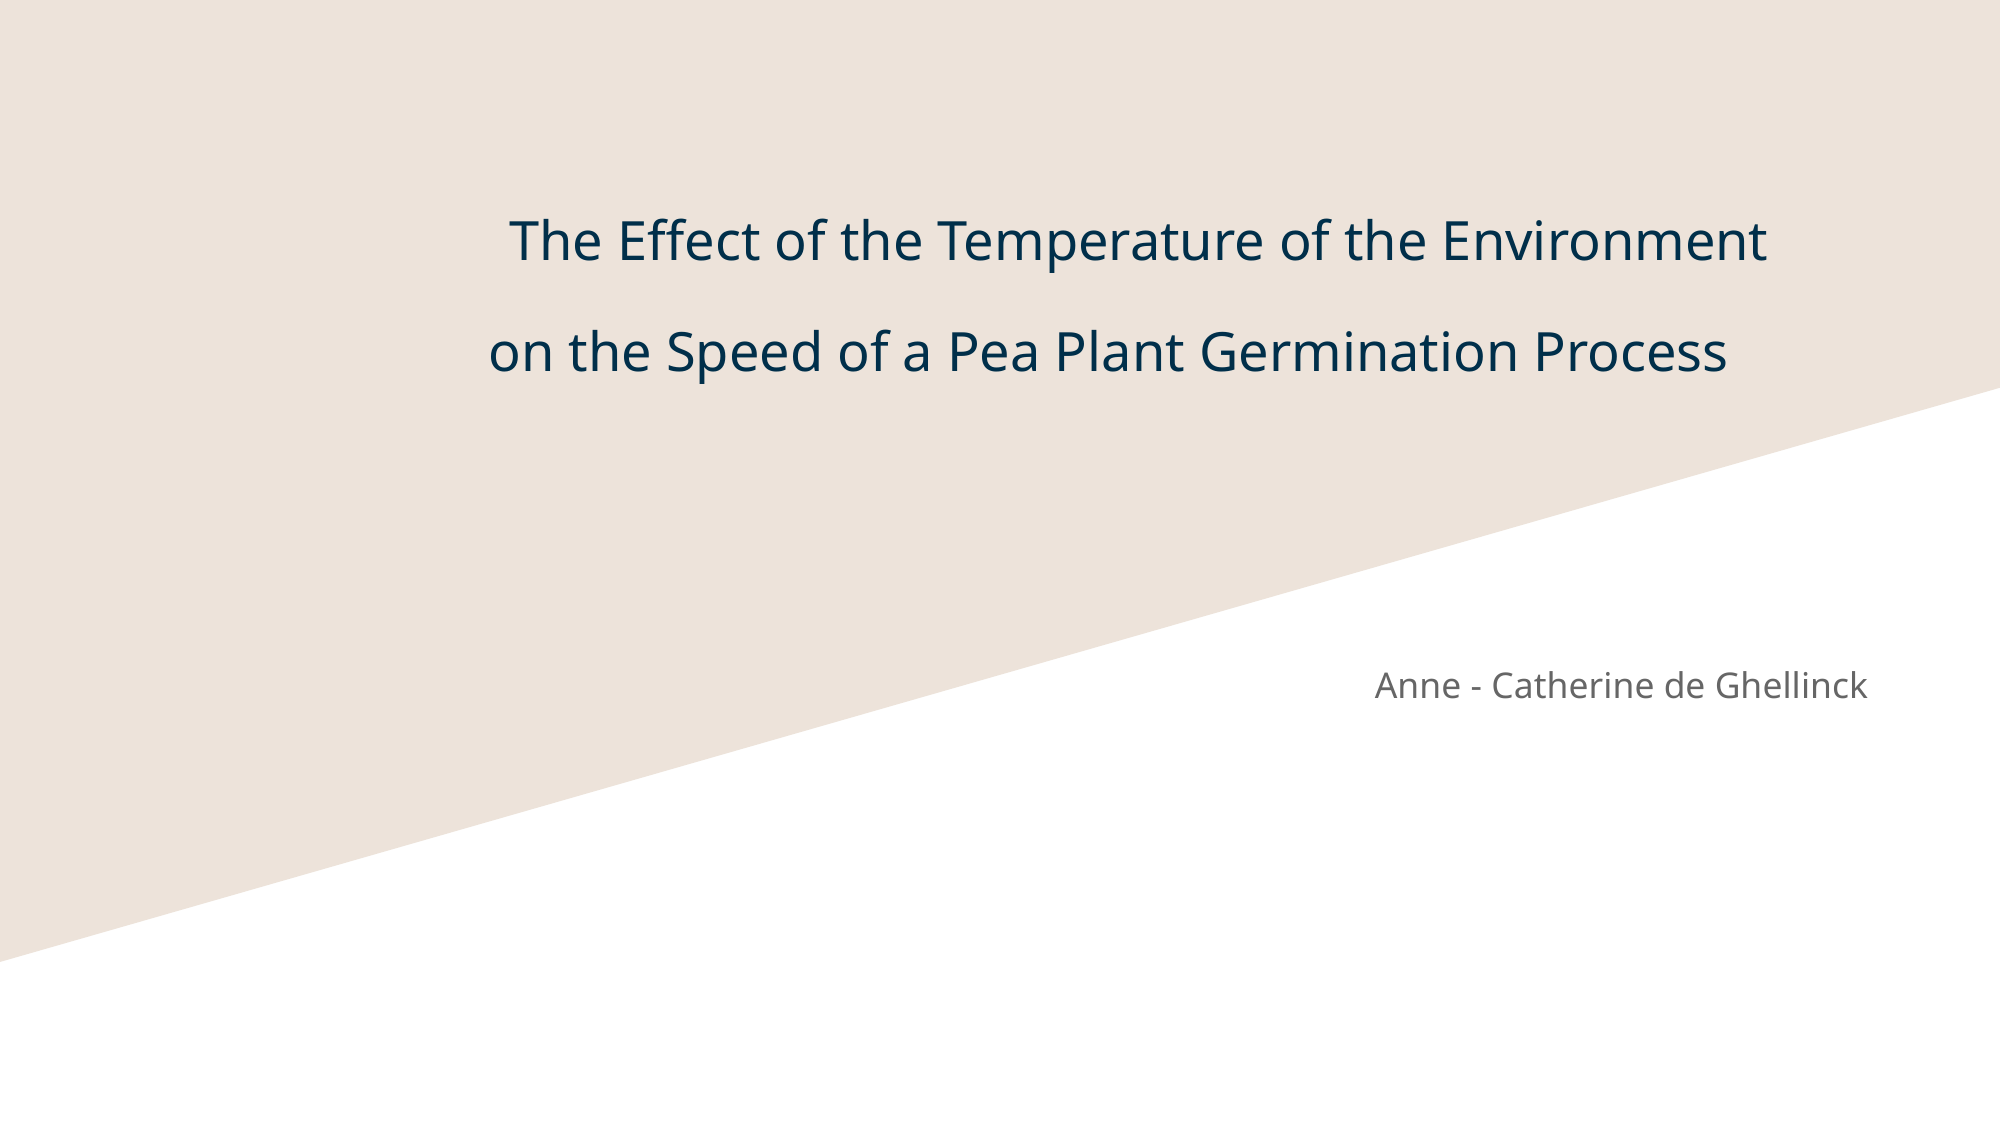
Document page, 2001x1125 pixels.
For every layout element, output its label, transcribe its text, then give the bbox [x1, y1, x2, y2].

list Anne - Catherine de Ghellinck [1330, 649, 1902, 783]
title The Effect of the Temperature of the Environment on the Speed of a Pea Plant Germination Process [68, 118, 1799, 399]
